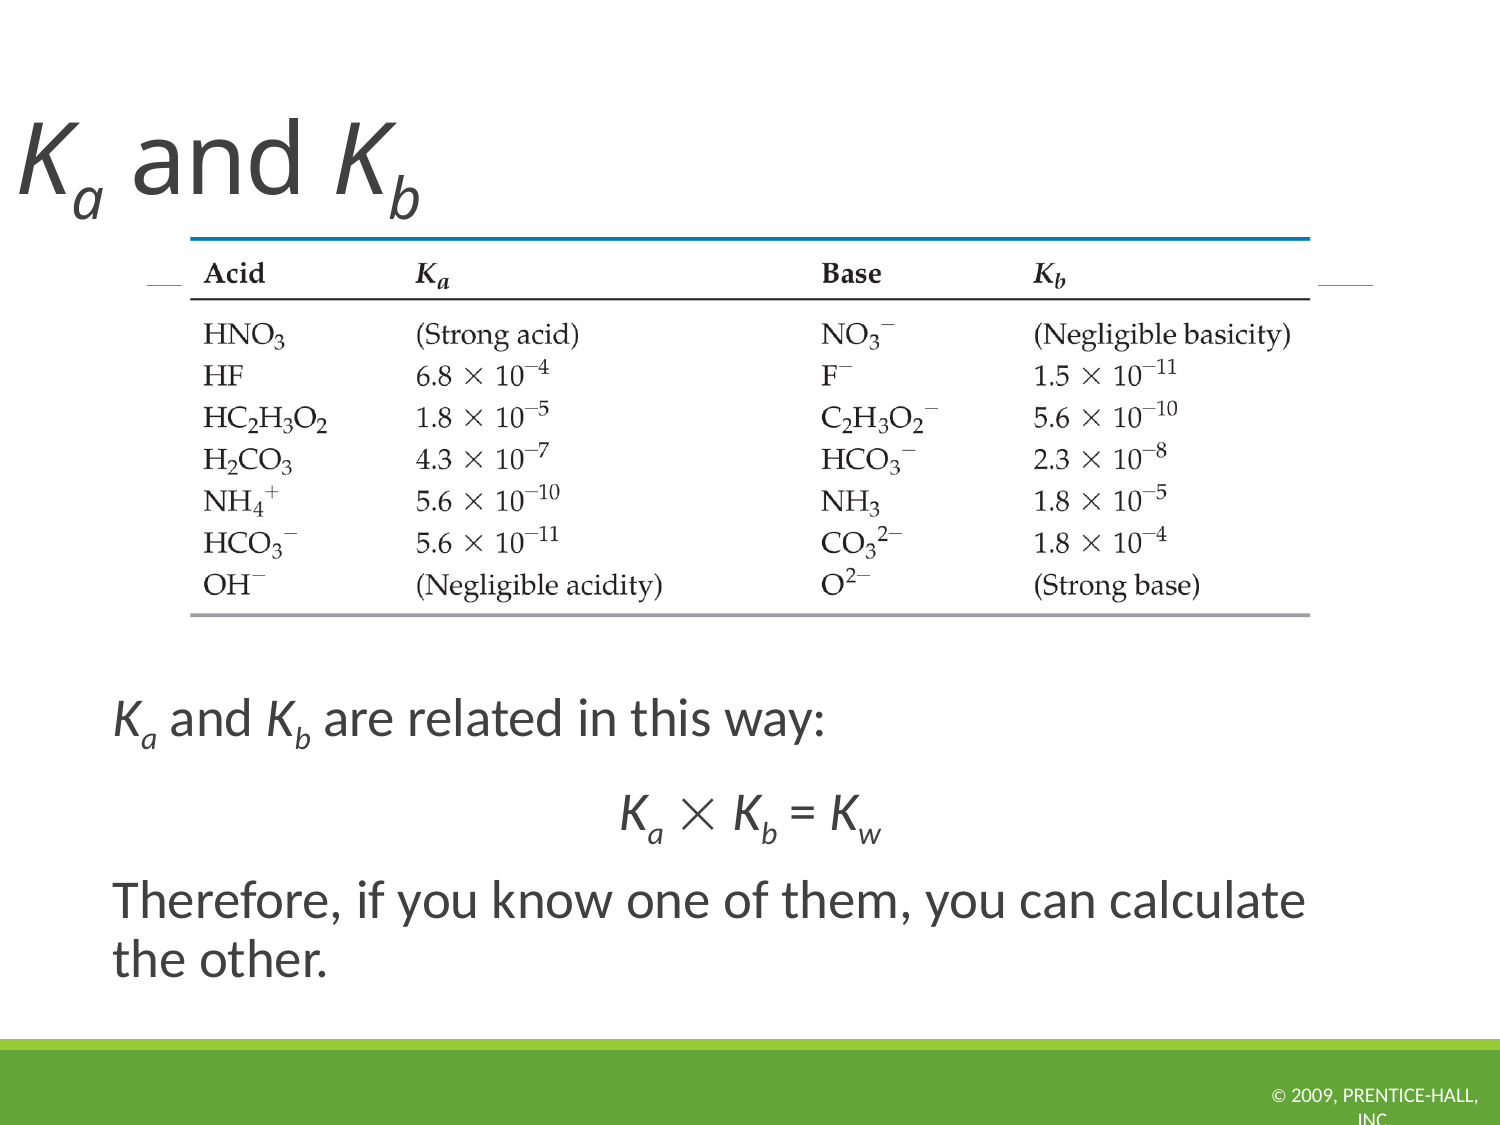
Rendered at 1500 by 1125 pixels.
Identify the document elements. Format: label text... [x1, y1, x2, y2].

list Ka and Kb are related in this way: Ka  Kb = Kw Therefore, if you know one of them, you can calculate the other. [112, 675, 1388, 1000]
footer © 2009, Prentice-Hall, Inc. [1237, 1087, 1500, 1125]
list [180, 236, 1319, 623]
title Ka and Kb [0, 37, 1500, 225]
